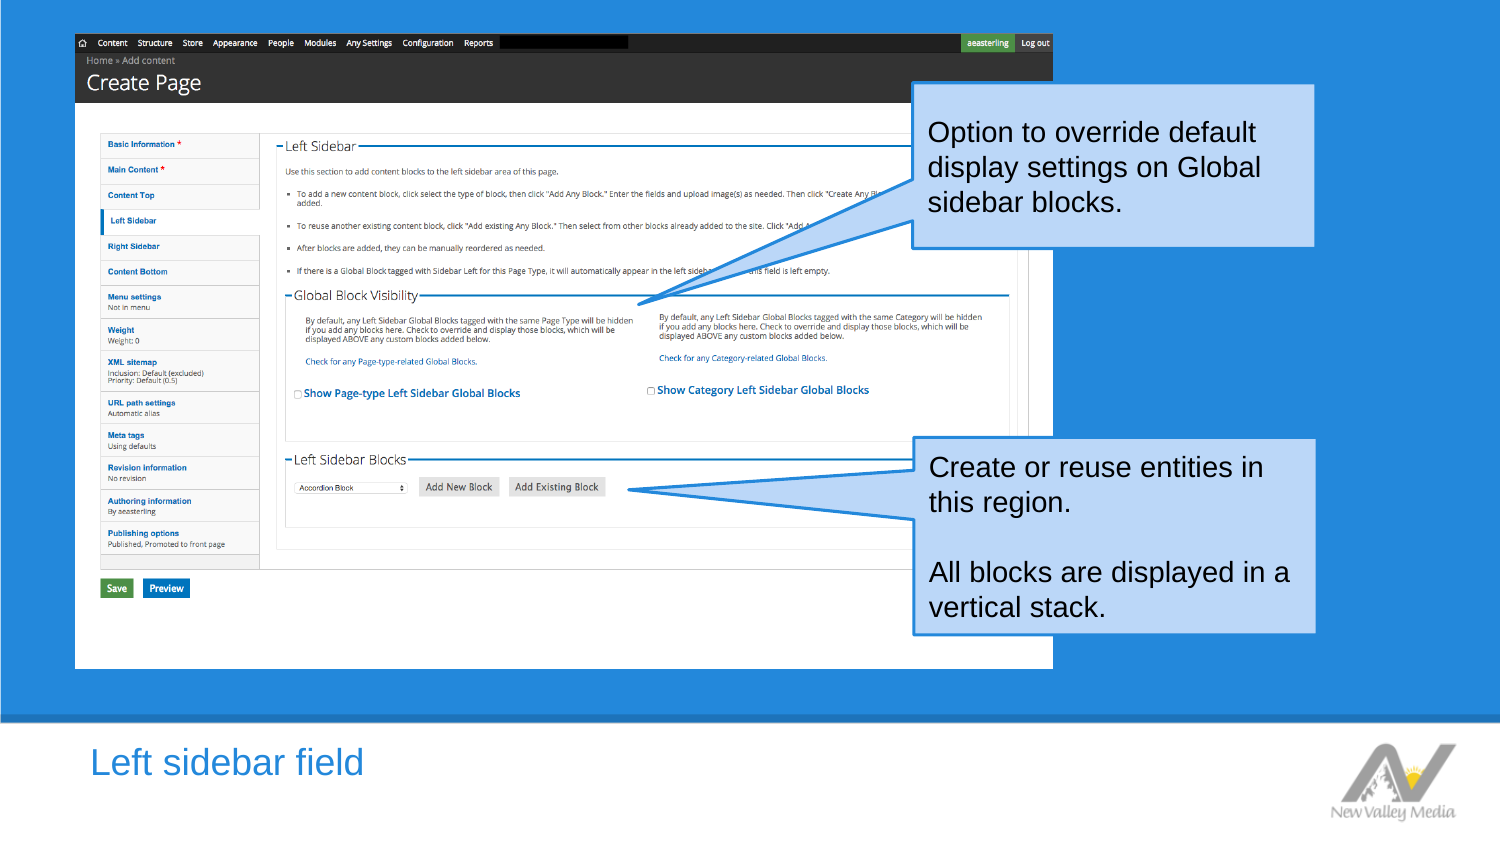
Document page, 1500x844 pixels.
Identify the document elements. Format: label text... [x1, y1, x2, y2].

list Left sidebar field [75, 722, 1425, 808]
picture [1288, 732, 1500, 832]
picture [74, 33, 1053, 669]
text_box Create or reuse entities in this region. All blocks are displayed in a vertical stack. [1058, 437, 1318, 635]
text_box Option to override default display settings on Global sidebar blocks. [1058, 82, 1316, 249]
